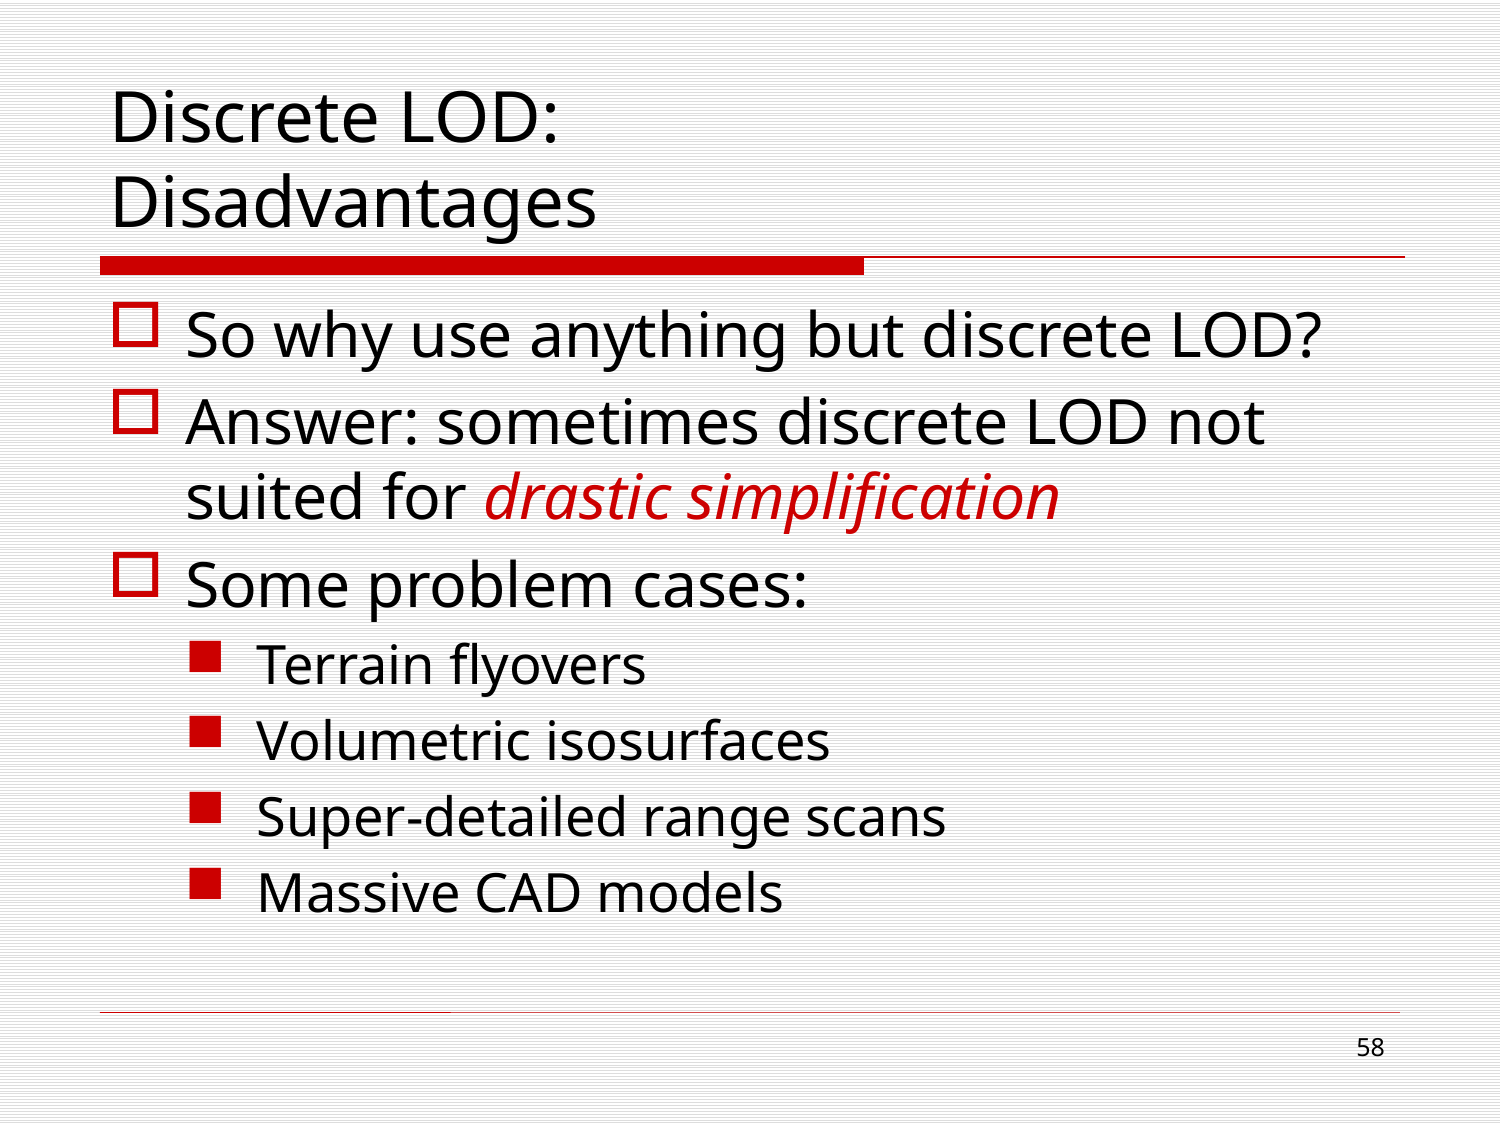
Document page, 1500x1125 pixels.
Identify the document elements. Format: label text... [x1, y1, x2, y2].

title Discrete LOD: Disadvantages [94, 50, 1407, 250]
list So why use anything but discrete LOD? Answer: sometimes discrete LOD not suited for drastic simplification Some problem cases: Terrain flyovers Volumetric isosurfaces Super-detailed range scans Massive CAD models [92, 287, 1447, 988]
slide_number 57 [1074, 1024, 1401, 1103]
